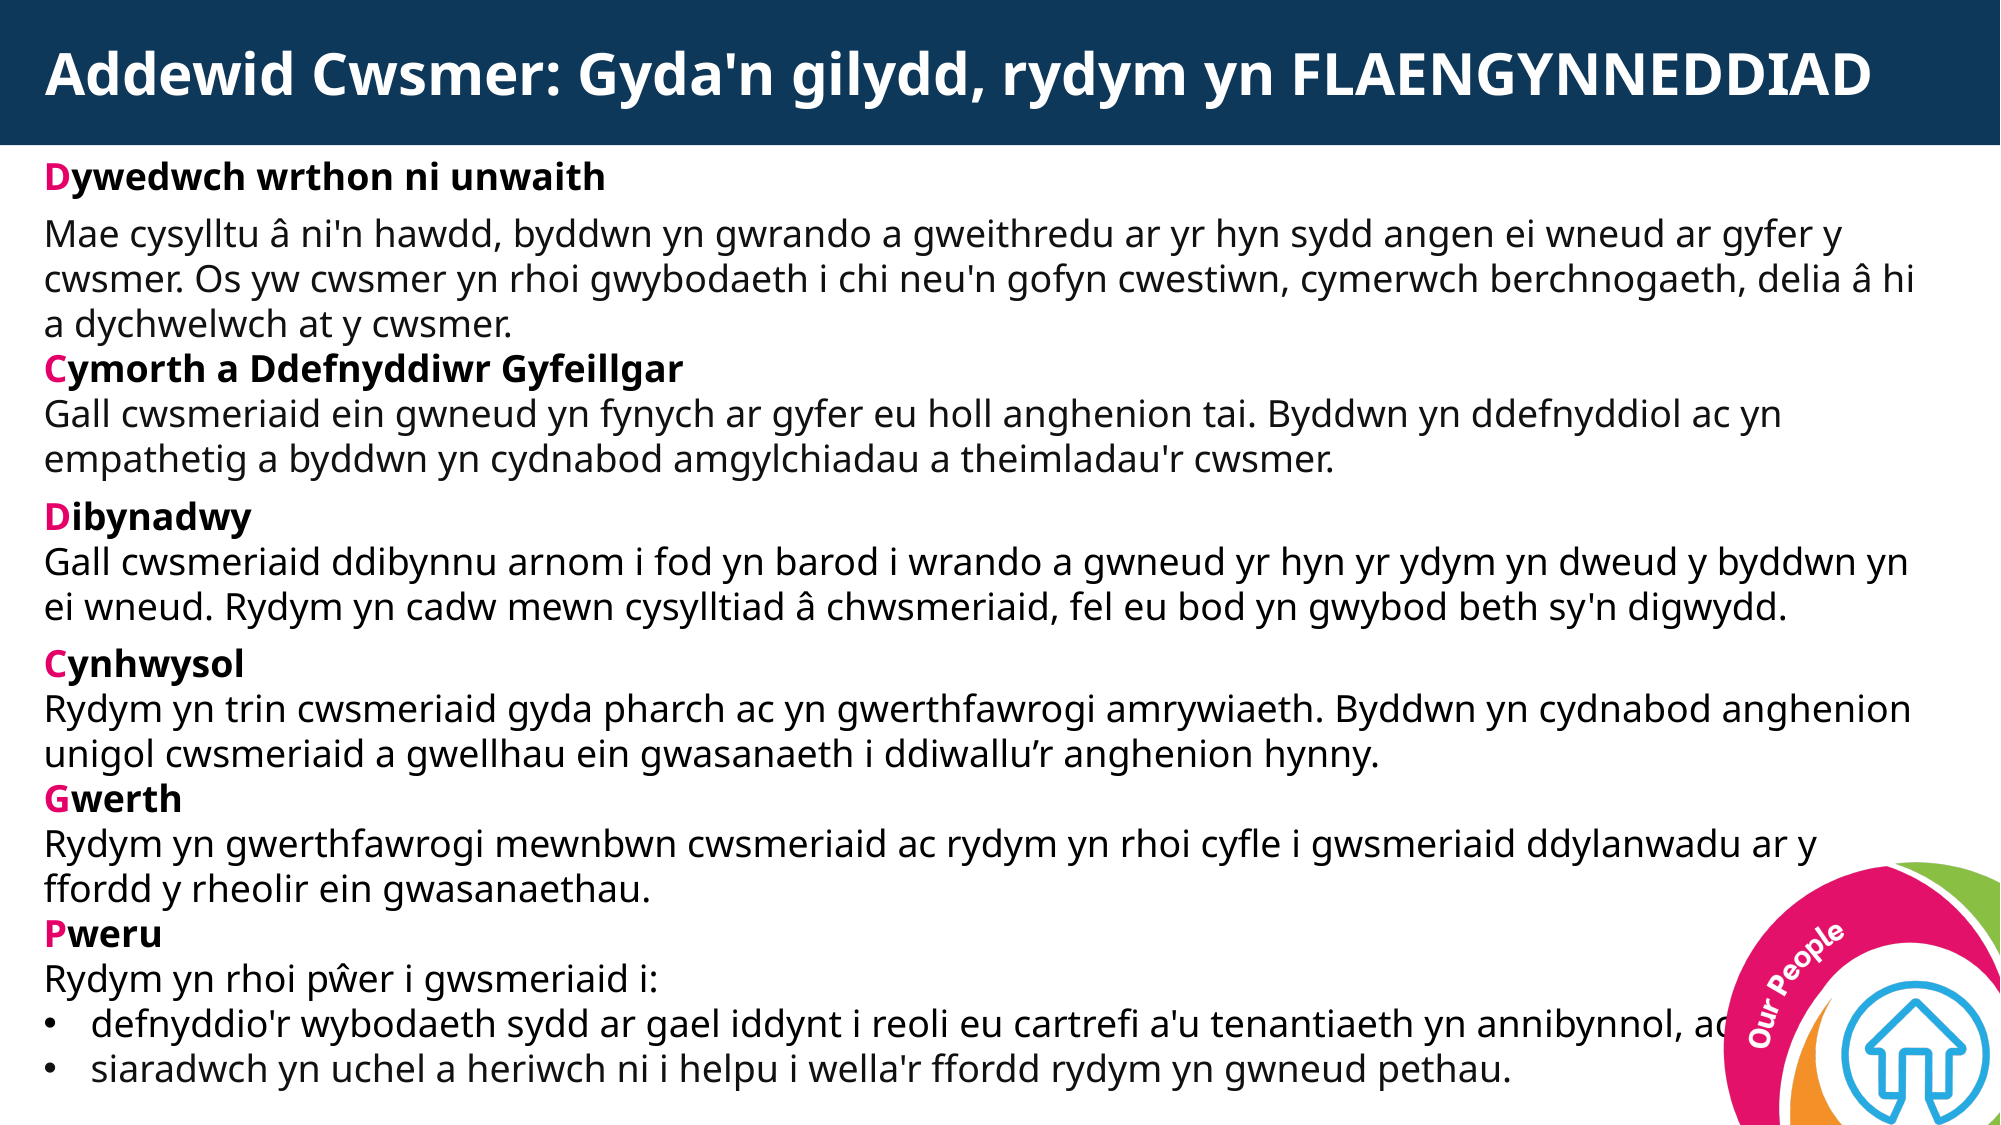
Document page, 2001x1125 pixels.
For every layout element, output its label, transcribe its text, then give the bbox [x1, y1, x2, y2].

text_box Addewid Cwsmer: Gyda'n gilydd, rydym yn FLAENGYNNEDDIAD [0, 0, 2000, 146]
picture [1570, 810, 2000, 1125]
text_box Dywedwch wrthon ni unwaith Mae cysylltu â ni'n hawdd, byddwn yn gwrando a gweithredu ar yr hyn sydd angen ei wneud ar gyfer y cwsmer. Os yw cwsmer yn rhoi gwybodaeth i chi neu'n gofyn cwestiwn, cymerwch berchnogaeth, delia â hi a dychwelwch at y cwsmer. Cymorth a Ddefnyddiwr Gyfeillgar Gall cwsmeriaid ein gwneud yn fynych ar gyfer eu holl anghenion tai. Byddwn yn ddefnyddiol ac yn empathetig a byddwn yn cydnabod amgylchiadau a theimladau'r cwsmer. Dibynadwy Gall cwsmeriaid ddibynnu arnom i fod yn barod i wrando a gwneud yr hyn yr ydym yn dweud y byddwn yn ei wneud. Rydym yn cadw mewn cysylltiad â chwsmeriaid, fel eu bod yn gwybod beth sy'n digwydd. Cynhwysol Rydym yn trin cwsmeriaid gyda pharch ac yn gwerthfawrogi amrywiaeth. Byddwn yn cydnabod anghenion unigol cwsmeriaid a gwellhau ein gwasanaeth i ddiwallu’r anghenion hynny. Gwerth Rydym yn gwerthfawrogi mewnbwn cwsmeriaid ac rydym yn rhoi cyfle i gwsmeriaid ddylanwadu ar y ffordd y rheolir ein gwasanaethau. Pweru Rydym yn rhoi pŵer i gwsmeriaid i: defnyddio'r wybodaeth sydd ar gael iddynt i reoli eu cartrefi a'u tenantiaeth yn annibynnol, ac I siaradwch yn uchel a heriwch ni i helpu i wella'r ffordd rydym yn gwneud pethau. [28, 145, 1943, 1098]
